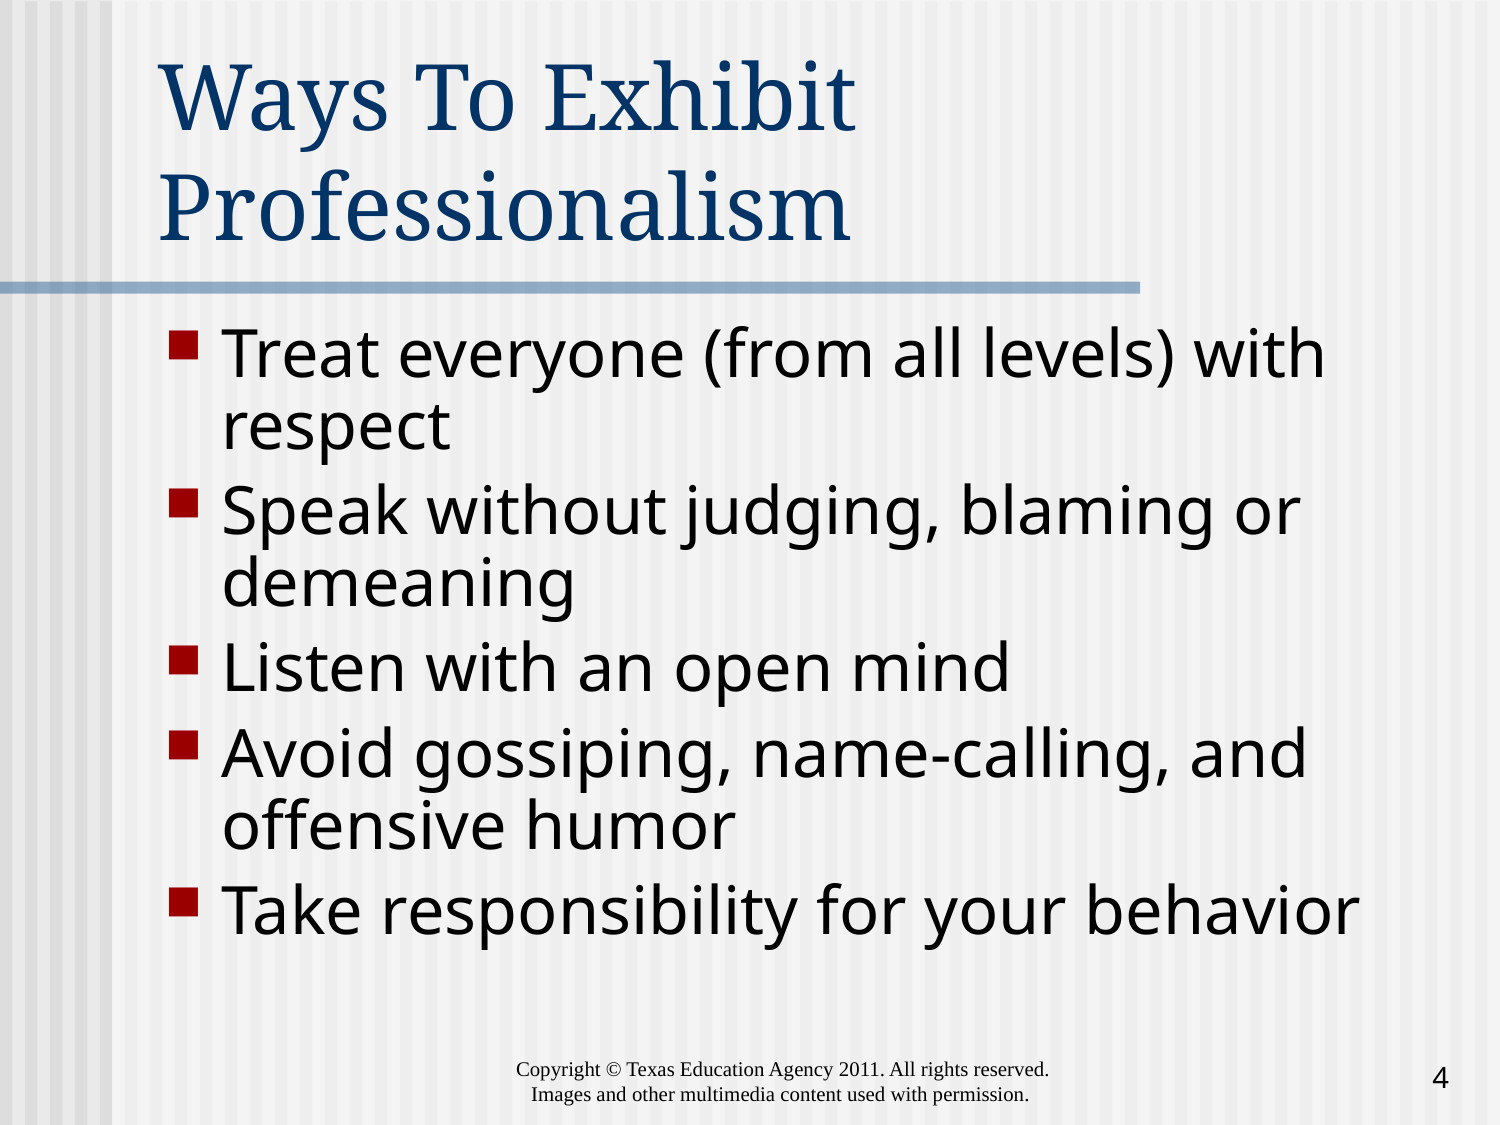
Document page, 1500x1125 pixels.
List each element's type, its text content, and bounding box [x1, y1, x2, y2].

list Treat everyone (from all levels) with respect Speak without judging, blaming or demeaning Listen with an open mind Avoid gossiping, name-calling, and offensive humor Take responsibility for your behavior [149, 312, 1481, 1000]
slide_number 4 [1151, 1031, 1465, 1107]
title Ways To Exhibit Professionalism [142, 29, 1482, 267]
